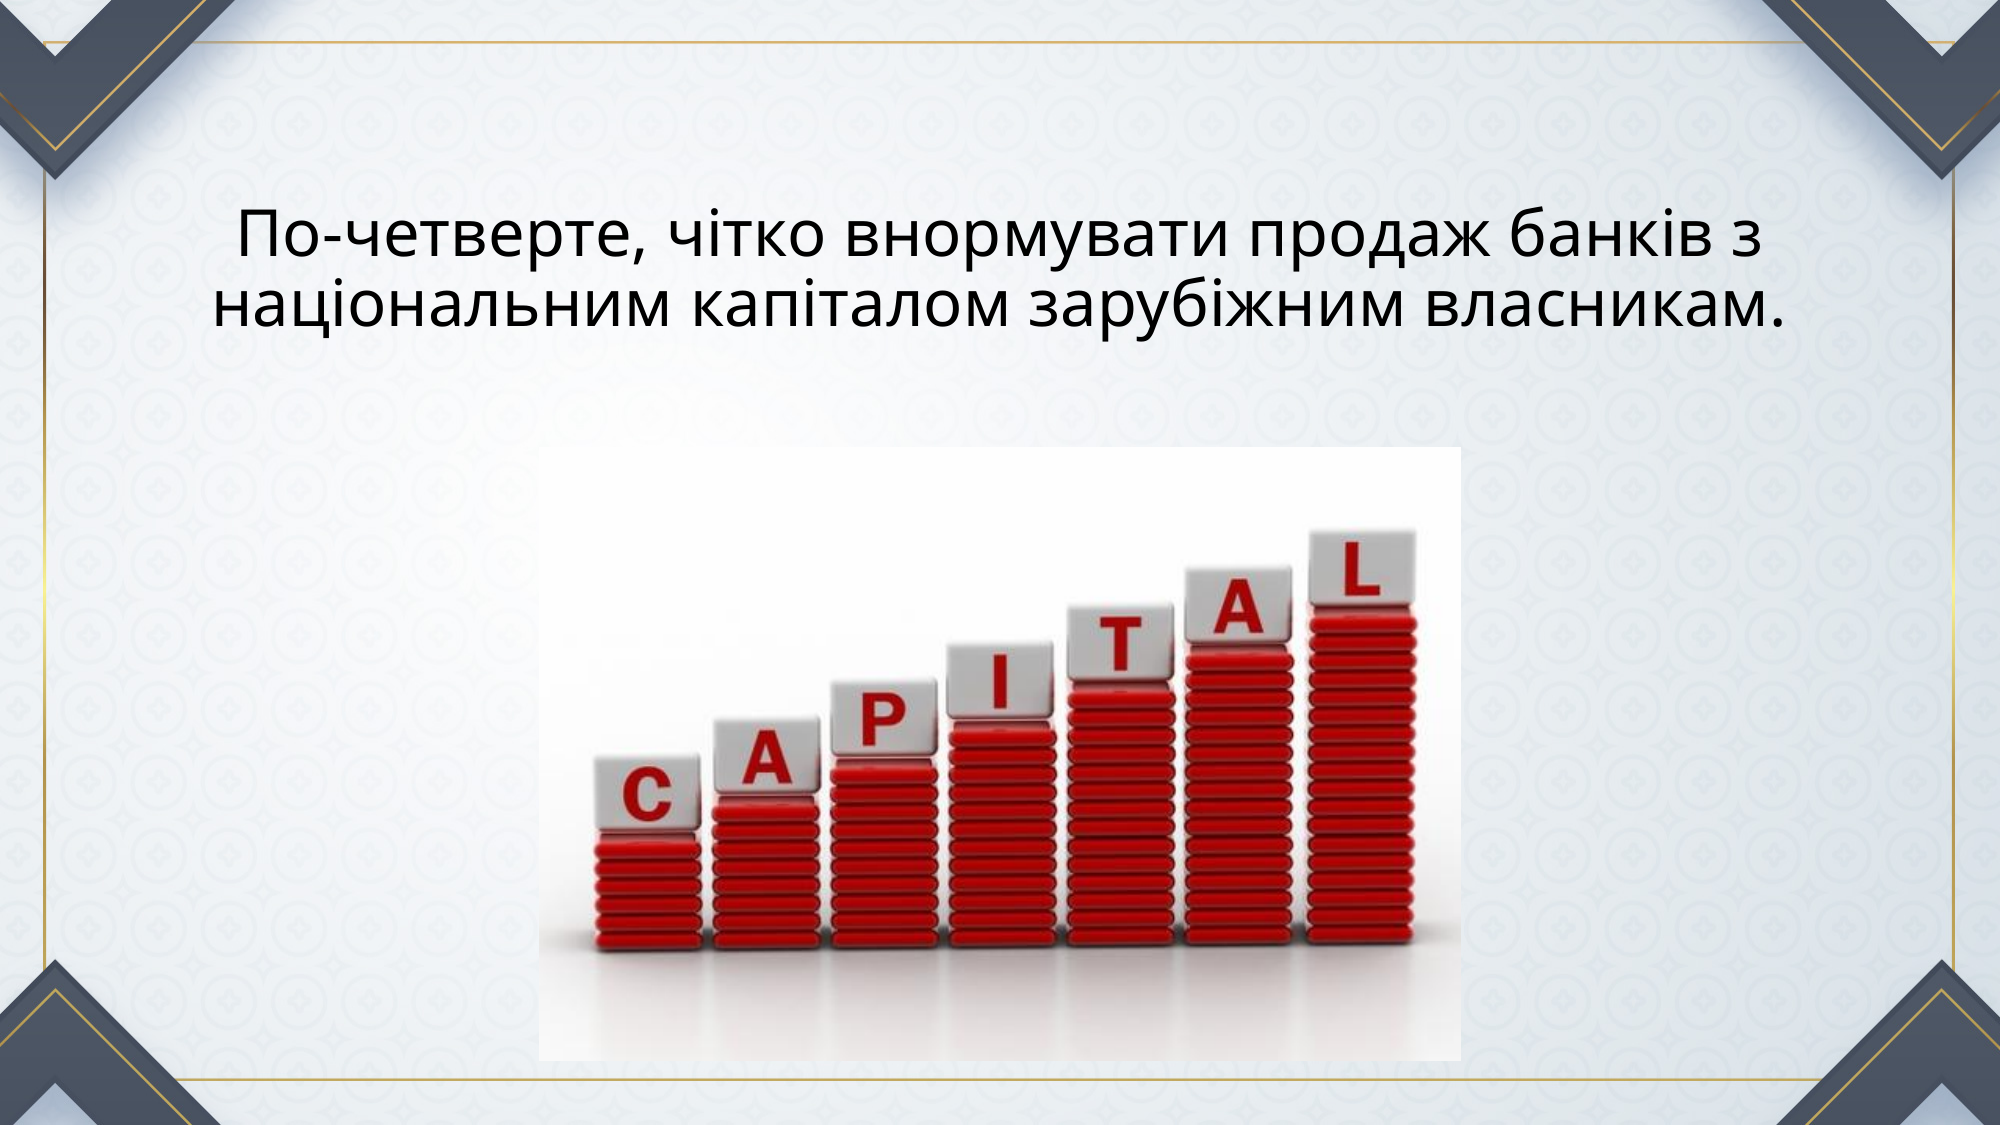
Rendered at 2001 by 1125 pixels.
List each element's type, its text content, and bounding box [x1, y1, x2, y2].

title По-четверте, чітко внормувати продаж банків з національним капіталом зарубіжним власникам. [152, 170, 1847, 371]
picture [0, 0, 2000, 1125]
